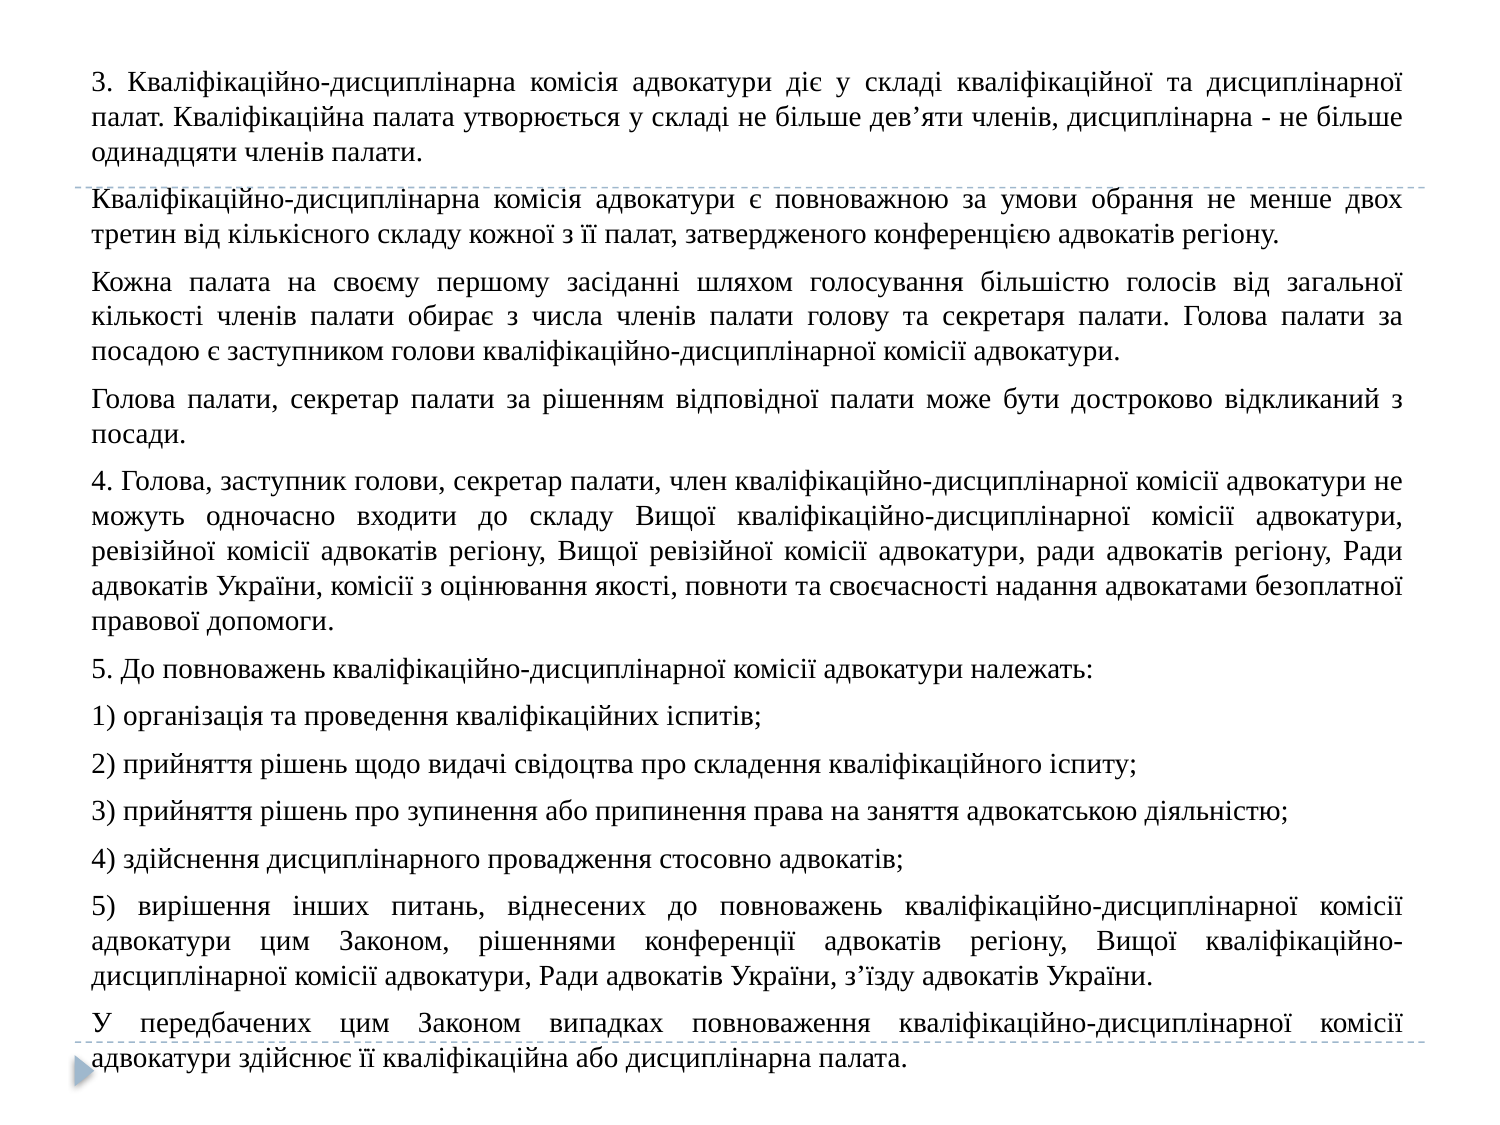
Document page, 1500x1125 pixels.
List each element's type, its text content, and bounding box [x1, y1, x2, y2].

list 3. Кваліфікаційно-дисциплінарна комісія адвокатури діє у складі кваліфікаційної та дисциплінарної палат. Кваліфікаційна палата утворюється у складі не більше дев’яти членів, дисциплінарна - не більше одинадцяти членів палати. Кваліфікаційно-дисциплінарна комісія адвокатури є повноважною за умови обрання не менше двох третин від кількісного складу кожної з її палат, затвердженого конференцією адвокатів регіону. Кожна палата на своєму першому засіданні шляхом голосування більшістю голосів від загальної кількості членів палати обирає з числа членів палати голову та секретаря палати. Голова палати за посадою є заступником голови кваліфікаційно-дисциплінарної комісії адвокатури. Голова палати, секретар палати за рішенням відповідної палати може бути достроково відкликаний з посади. 4. Голова, заступник голови, секретар палати, член кваліфікаційно-дисциплінарної комісії адвокатури не можуть одночасно входити до складу Вищої кваліфікаційно-дисциплінарної комісії адвокатури, ревізійної комісії адвокатів регіону, Вищої ревізійної комісії адвокатури, ради адвокатів регіону, Ради адвокатів України, комісії з оцінювання якості, повноти та своєчасності надання адвокатами безоплатної правової допомоги. 5. До повноважень кваліфікаційно-дисциплінарної комісії адвокатури належать: 1) організація та проведення кваліфікаційних іспитів; 2) прийняття рішень щодо видачі свідоцтва про складення кваліфікаційного іспиту; 3) прийняття рішень про зупинення або припинення права на заняття адвокатською діяльністю; 4) здійснення дисциплінарного провадження стосовно адвокатів; 5) вирішення інших питань, віднесених до повноважень кваліфікаційно-дисциплінарної комісії адвокатури цим Законом, рішеннями конференції адвокатів регіону, Вищої кваліфікаційно-дисциплінарної комісії адвокатури, Ради адвокатів України, з’їзду адвокатів України. У передбачених цим Законом випадках повноваження кваліфікаційно-дисциплінарної комісії адвокатури здійснює її кваліфікаційна або дисциплінарна палата. [76, 54, 1420, 1035]
